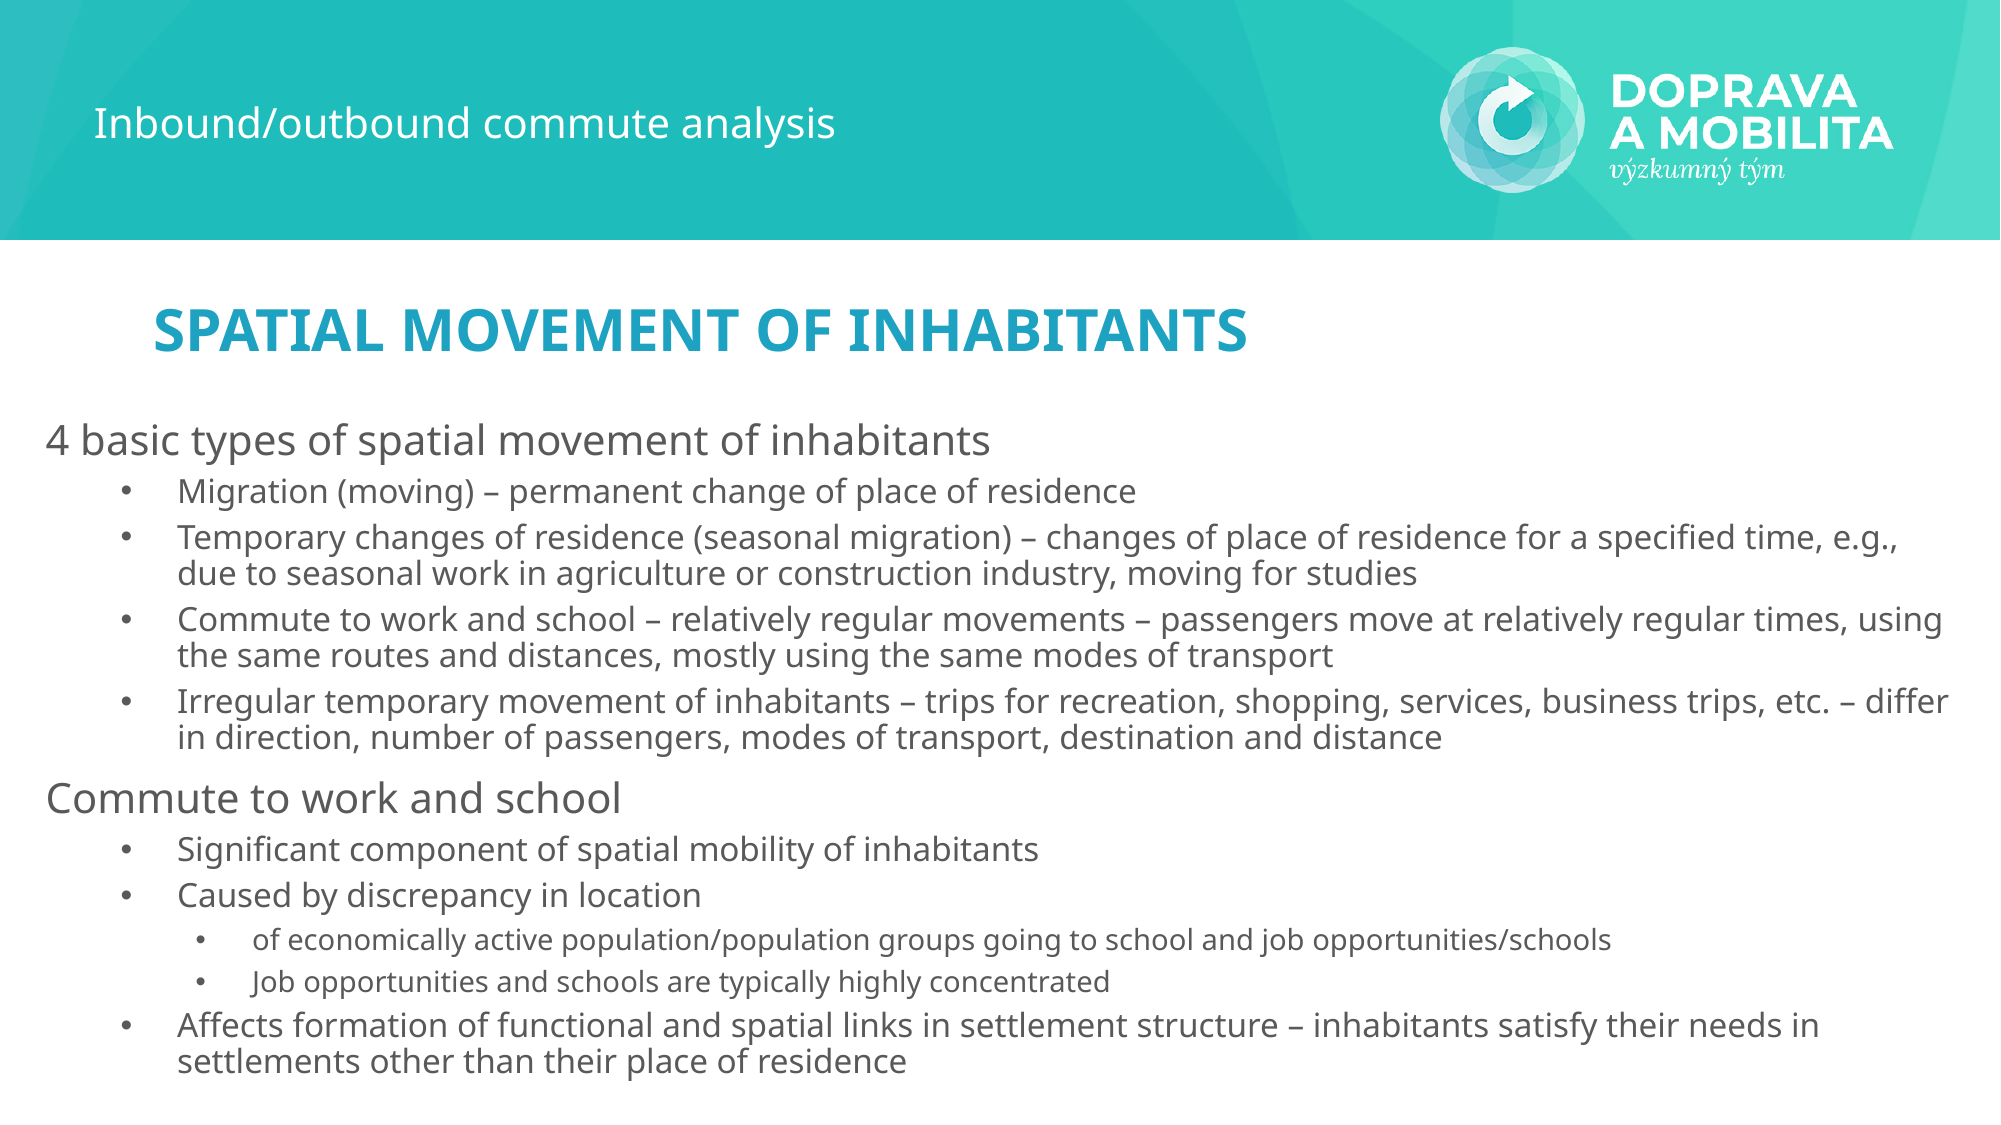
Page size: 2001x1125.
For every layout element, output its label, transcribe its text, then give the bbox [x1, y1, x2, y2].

title Spatial movement of inhabitants [138, 279, 1867, 385]
list 4 basic types of spatial movement of inhabitants Migration (moving) – permanent change of place of residence Temporary changes of residence (seasonal migration) – changes of place of residence for a specified time, e.g., due to seasonal work in agriculture or construction industry, moving for studies Commute to work and school – relatively regular movements – passengers move at relatively regular times, using the same routes and distances, mostly using the same modes of transport Irregular temporary movement of inhabitants – trips for recreation, shopping, services, business trips, etc. – differ in direction, number of passengers, modes of transport, destination and distance Commute to work and school Significant component of spatial mobility of inhabitants Caused by discrepancy in location of economically active population/population groups going to school and job opportunities/schools Job opportunities and schools are typically highly concentrated Affects formation of functional and spatial links in settlement structure – inhabitants satisfy their needs in settlements other than their place of residence [30, 411, 1970, 1115]
picture [0, 0, 2000, 240]
